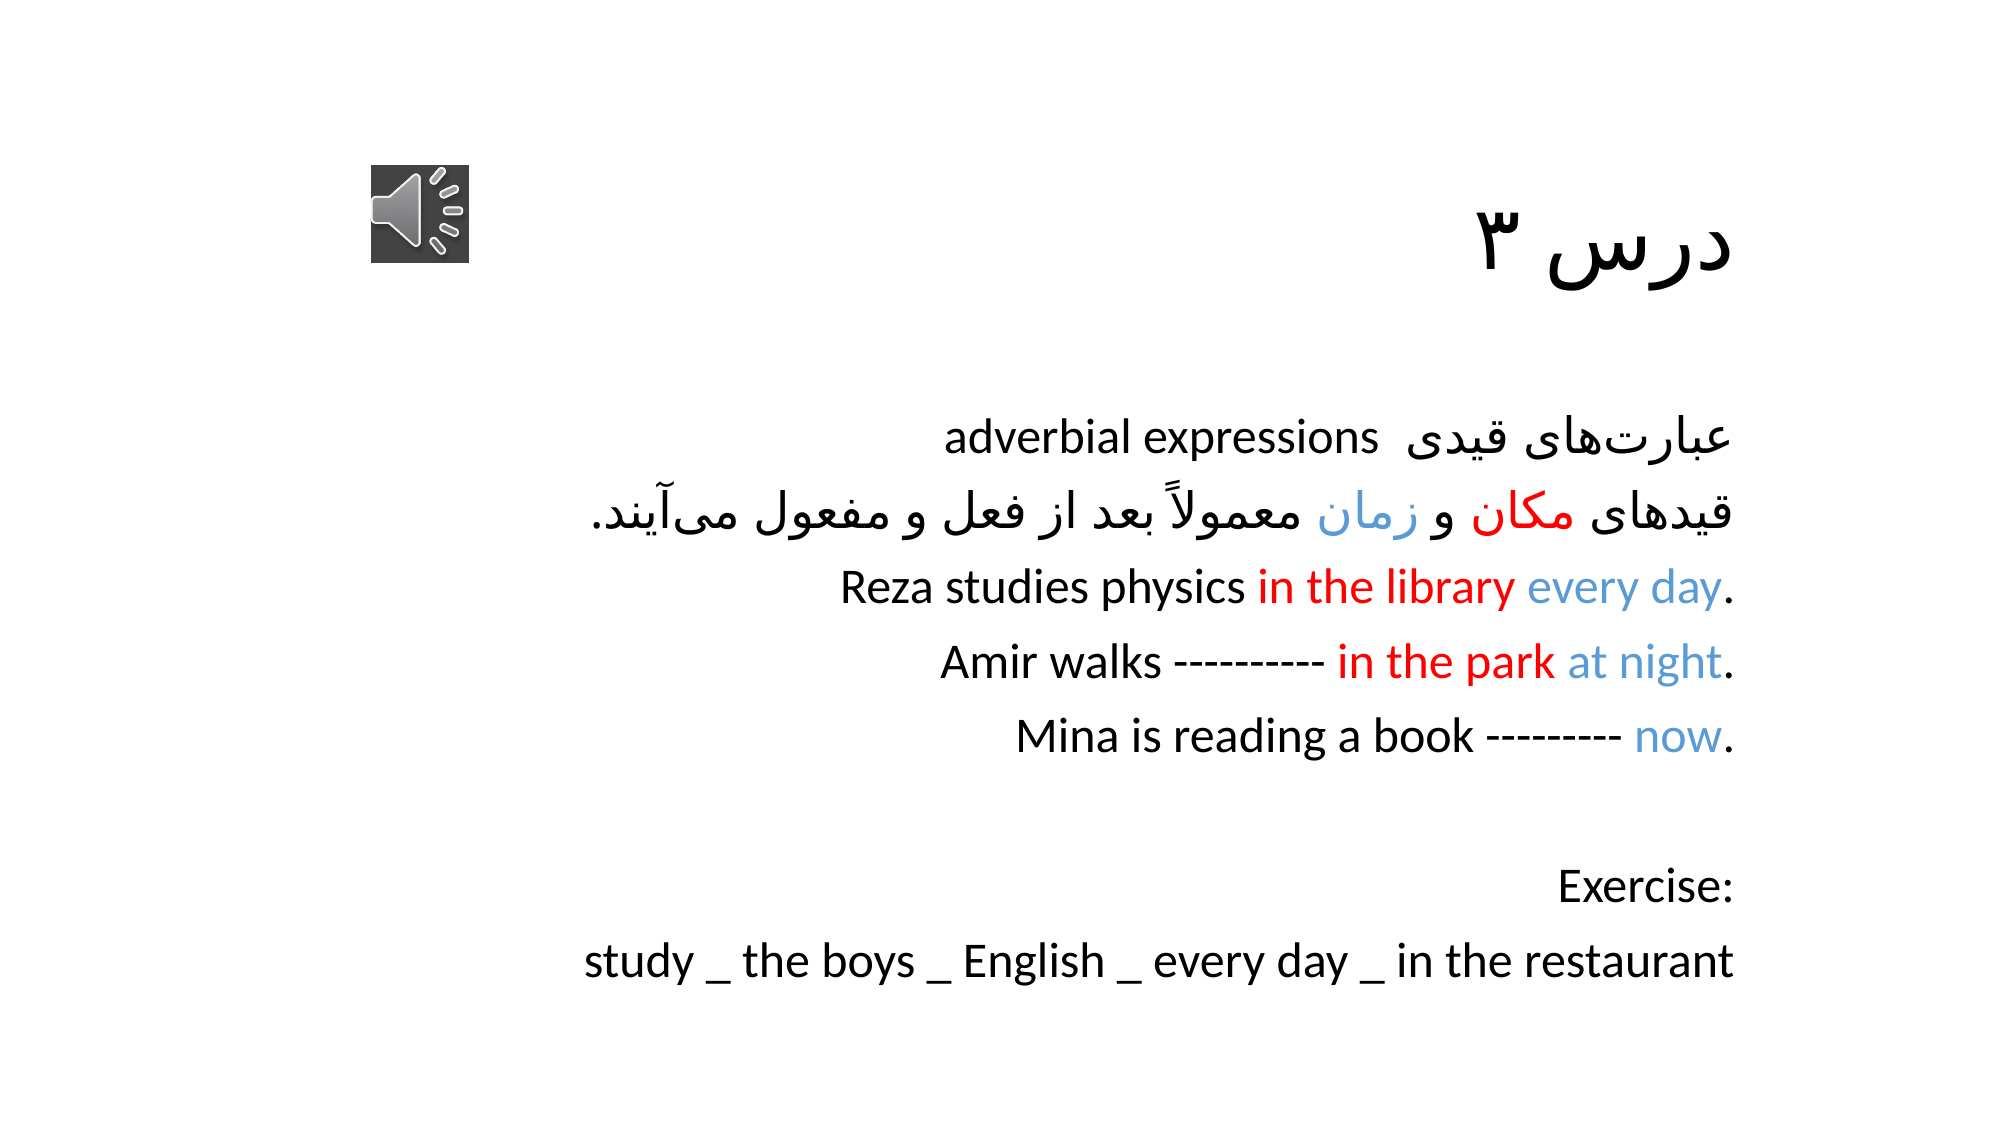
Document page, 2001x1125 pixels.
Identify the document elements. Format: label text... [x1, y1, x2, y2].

subtitle عبارت‌های قیدی adverbial expressions قیدهای مکان و زمان معمولاً بعد از فعل و مفعول می‌آیند. Reza studies physics in the library every day. Amir walks ---------- in the park at night. Mina is reading a book --------- now. Exercise: study _ the boys _ English _ every day _ in the restaurant [249, 402, 1750, 1056]
title درس ۳ [249, 184, 1750, 402]
picture [369, 163, 470, 264]
